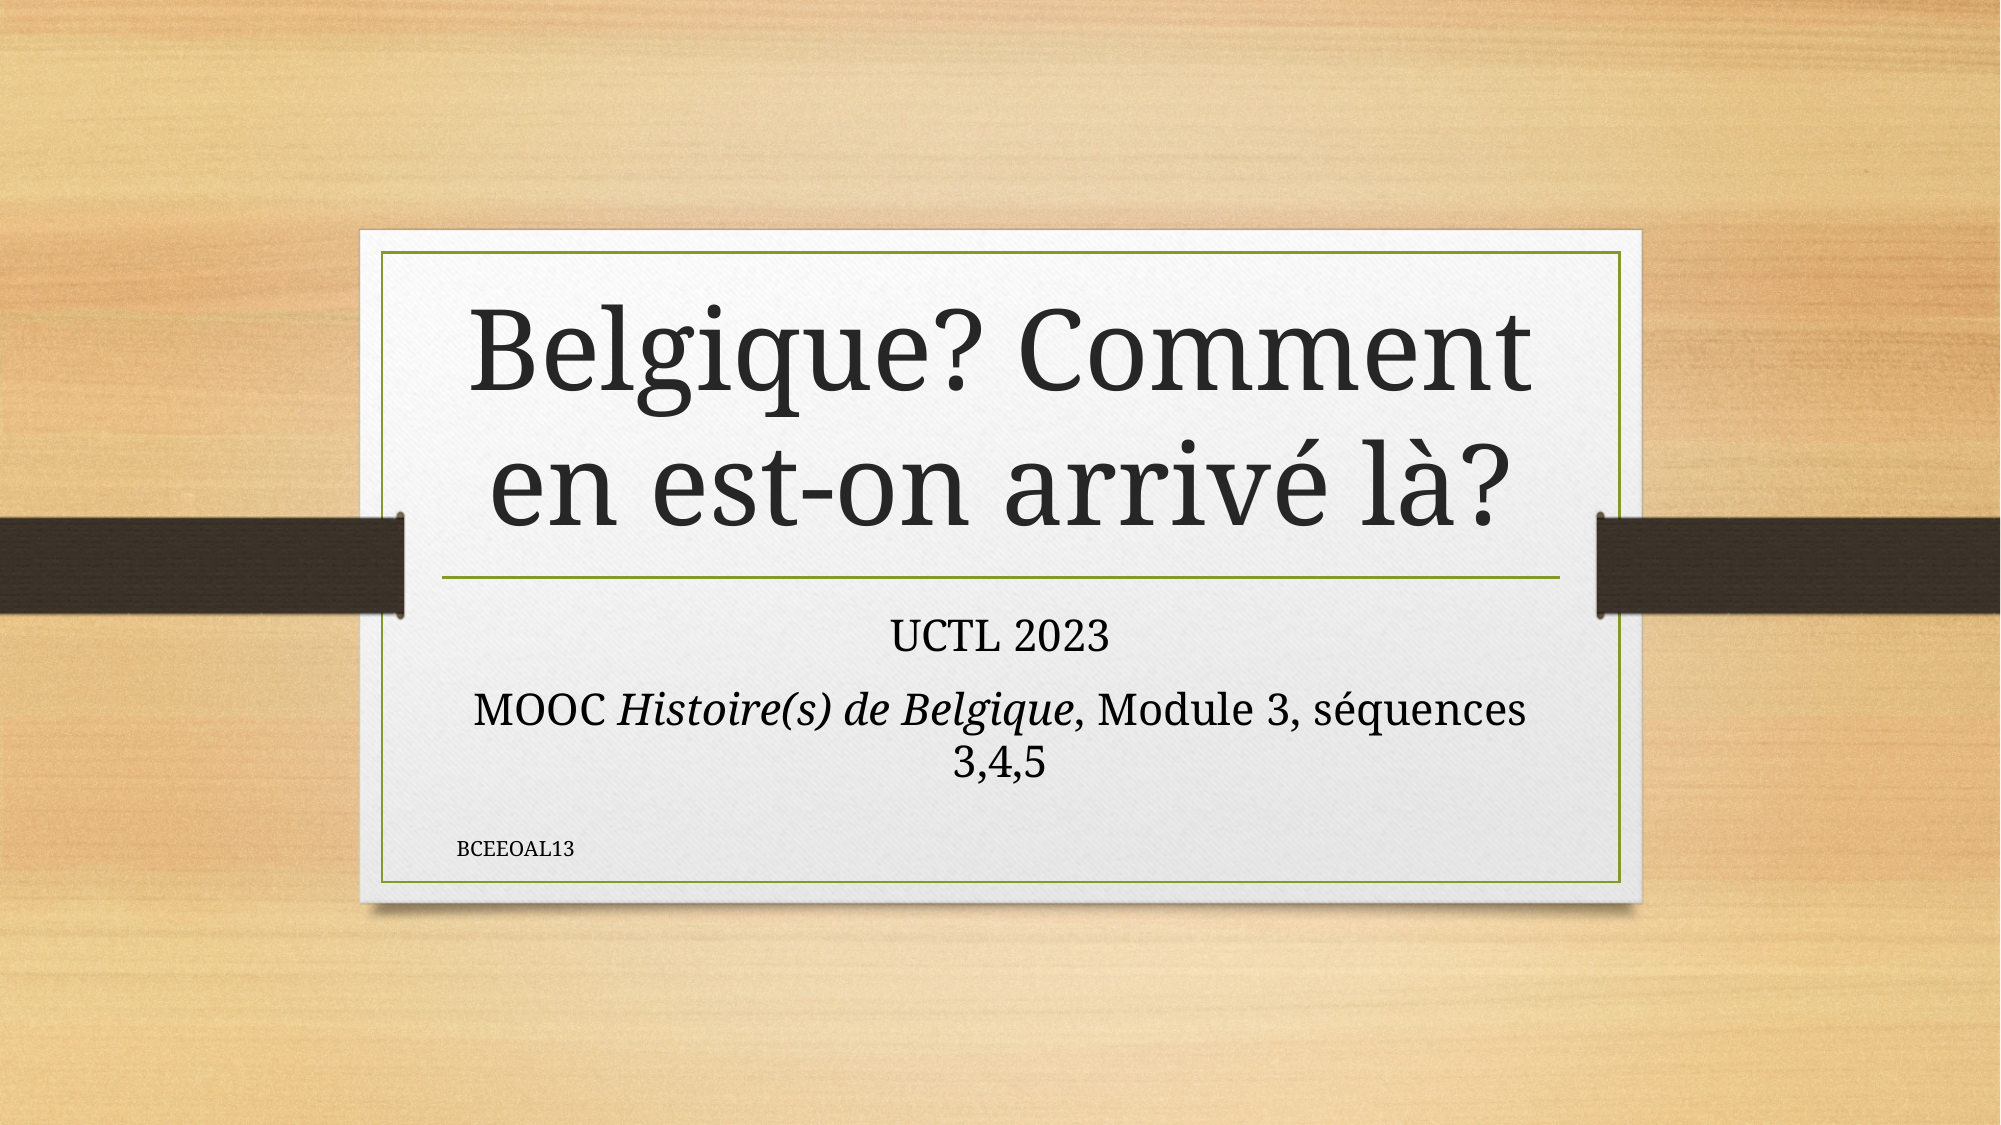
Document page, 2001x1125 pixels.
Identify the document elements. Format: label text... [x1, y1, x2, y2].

picture [0, 0, 2001, 1125]
footer BCEEOAL13 [441, 826, 1298, 873]
title Belgique? Comment en est-on arrivé là? [441, 306, 1560, 556]
subtitle UCTL 2023 MOOC Histoire(s) de Belgique, Module 3, séquences 3,4,5 [441, 600, 1560, 817]
